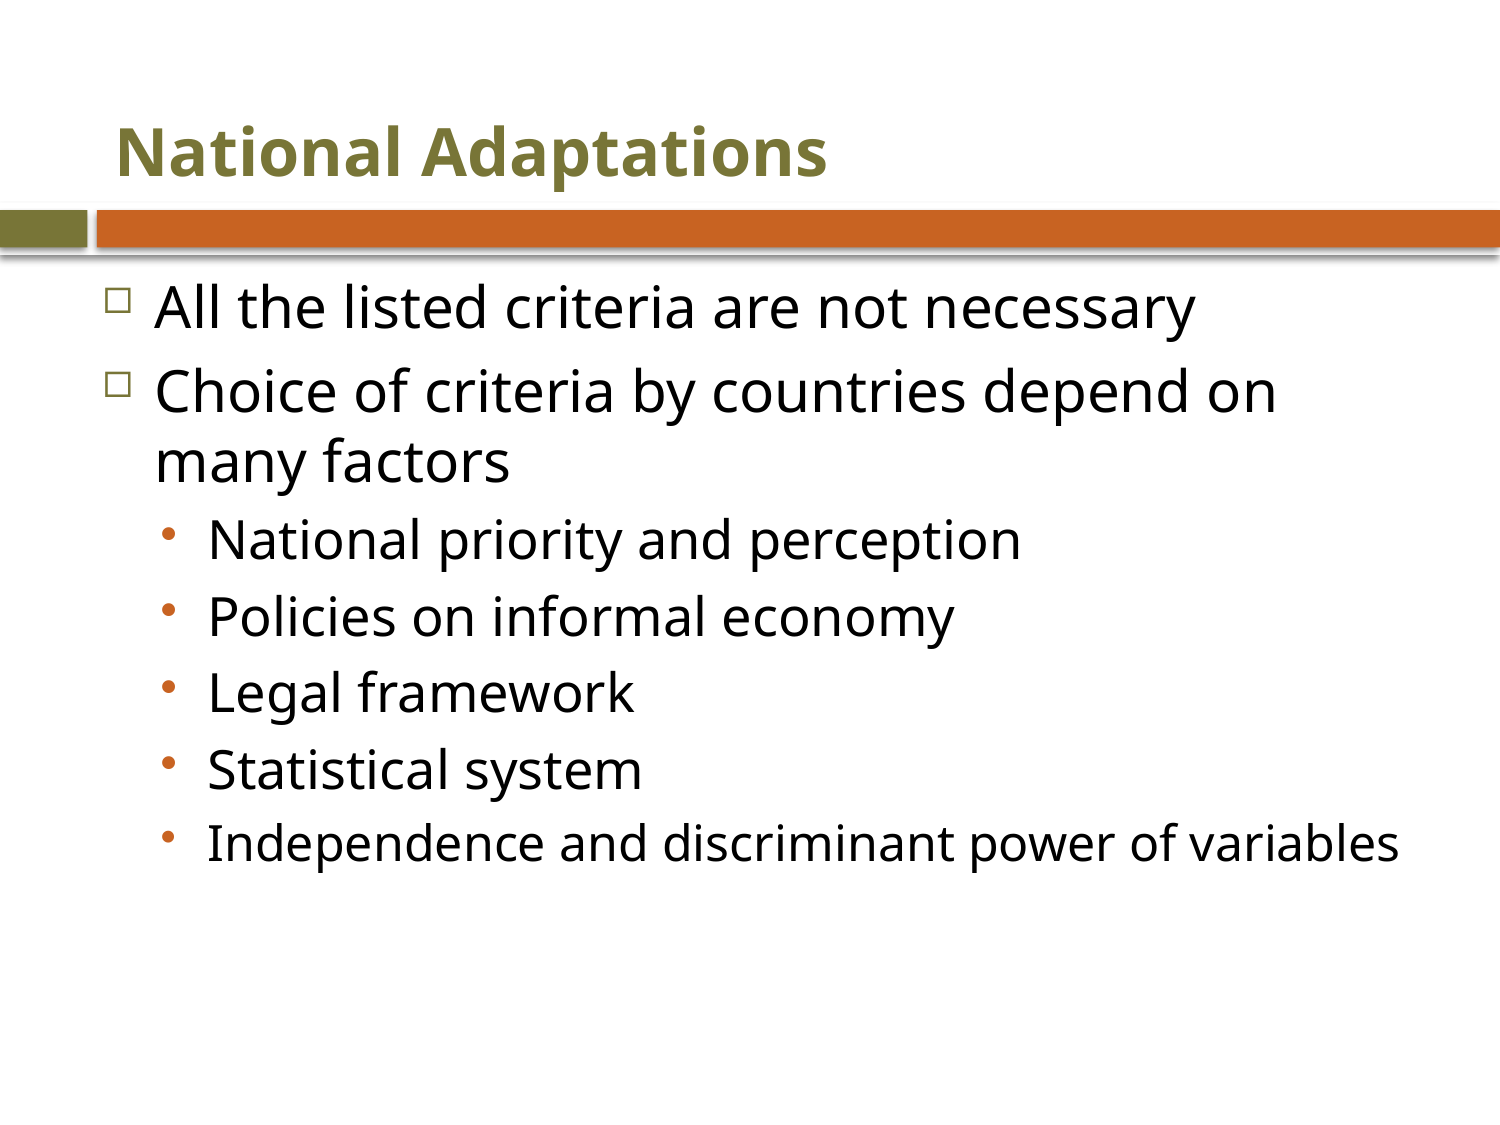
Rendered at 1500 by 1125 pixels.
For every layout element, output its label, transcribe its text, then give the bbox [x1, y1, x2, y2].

title National Adaptations [99, 87, 1438, 213]
list All the listed criteria are not necessary Choice of criteria by countries depend on many factors National priority and perception Policies on informal economy Legal framework Statistical system Independence and discriminant power of variables [87, 262, 1425, 1000]
